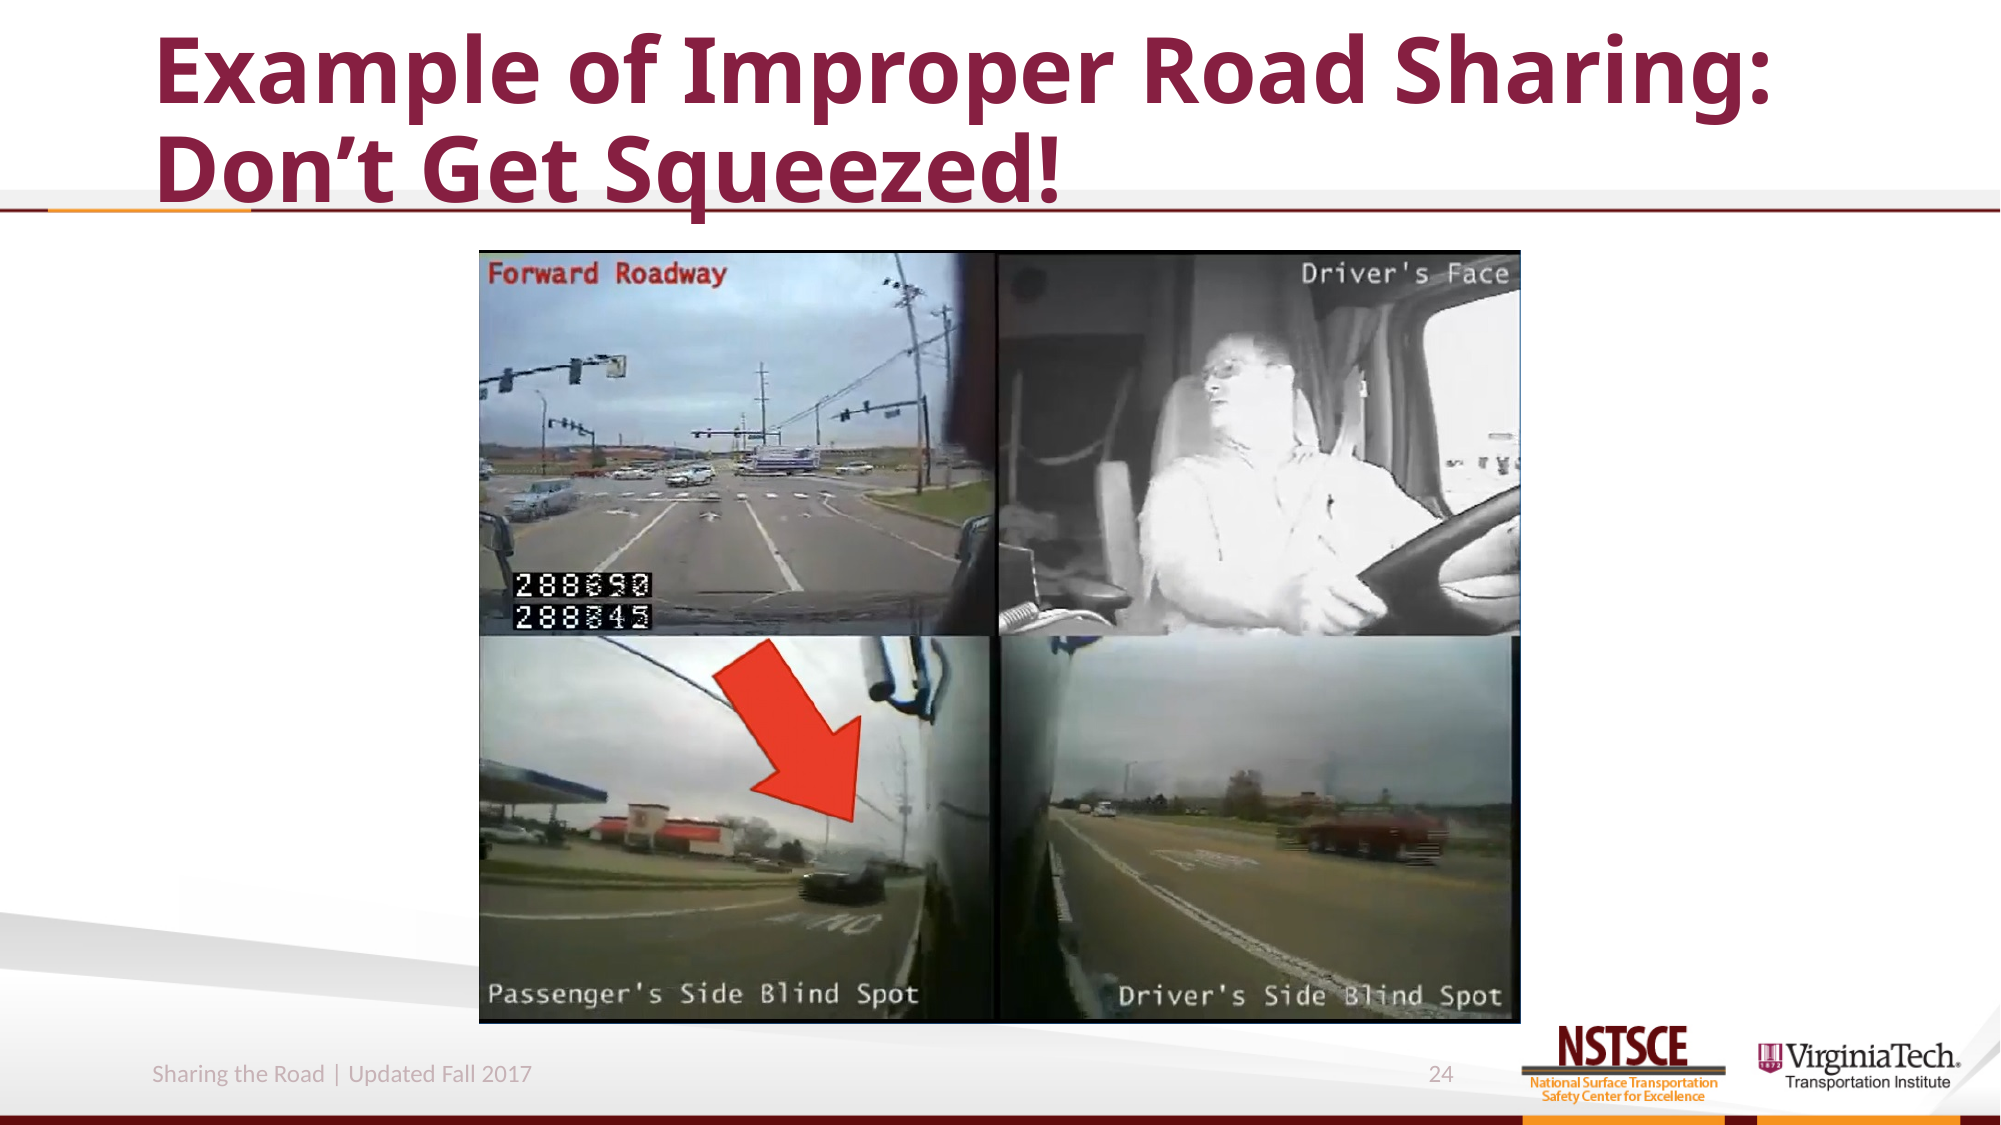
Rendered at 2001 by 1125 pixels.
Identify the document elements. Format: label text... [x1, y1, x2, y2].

slide_number Sharing the Road | Updated Fall 2017 [137, 1042, 702, 1103]
picture [0, 0, 2001, 1125]
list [479, 250, 1521, 1024]
title Example of Improper Road Sharing: Don’t Get Squeezed! [137, 14, 1863, 232]
slide_number 24 [1413, 1042, 1724, 1103]
